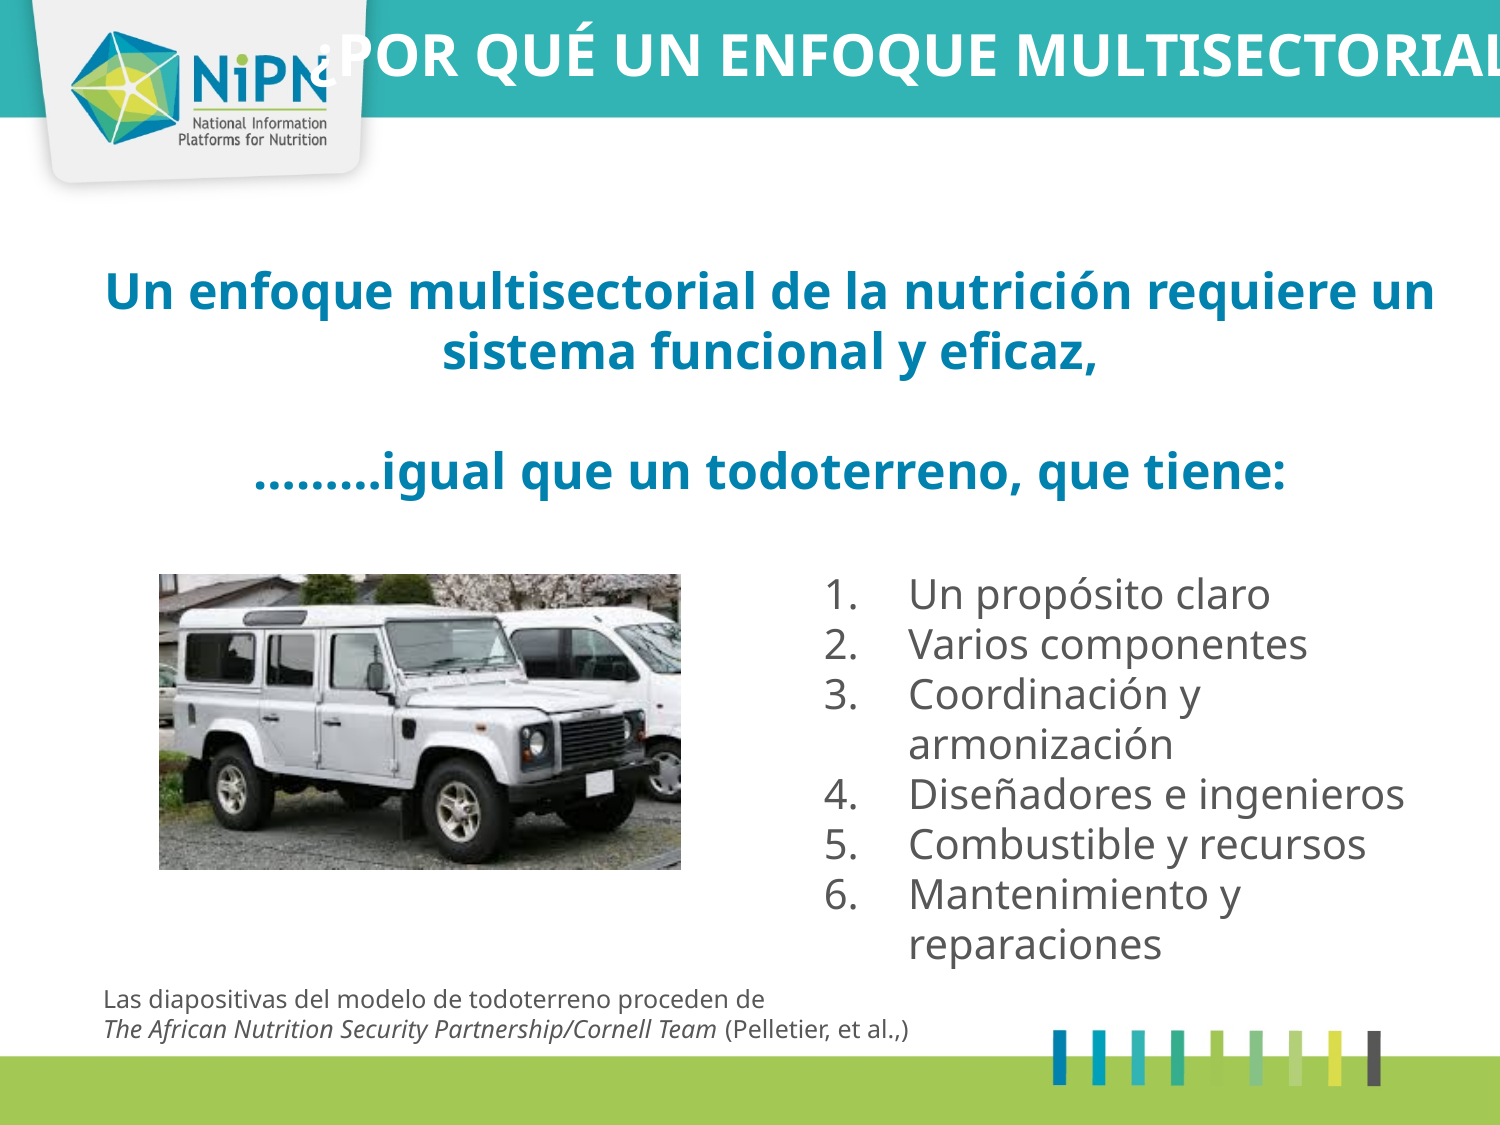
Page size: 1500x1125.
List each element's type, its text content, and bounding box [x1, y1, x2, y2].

text_box ¿POR QUÉ UN ENFOQUE MULTISECTORIAL? [242, 10, 1500, 96]
text_box Las diapositivas del modelo de todoterreno proceden de The African Nutrition Security Partnership/Cornell Team (Pelletier, et al.,) [88, 975, 998, 1051]
picture [0, 0, 1500, 1125]
title Un enfoque multisectorial de la nutrición requiere un sistema funcional y eficaz, ………igual que un todoterreno, que tiene: [64, 231, 1477, 528]
text_box Un propósito claro Varios componentes Coordinación y armonización Diseñadores e ingenieros Combustible y recursos Mantenimiento y reparaciones [808, 560, 1464, 976]
